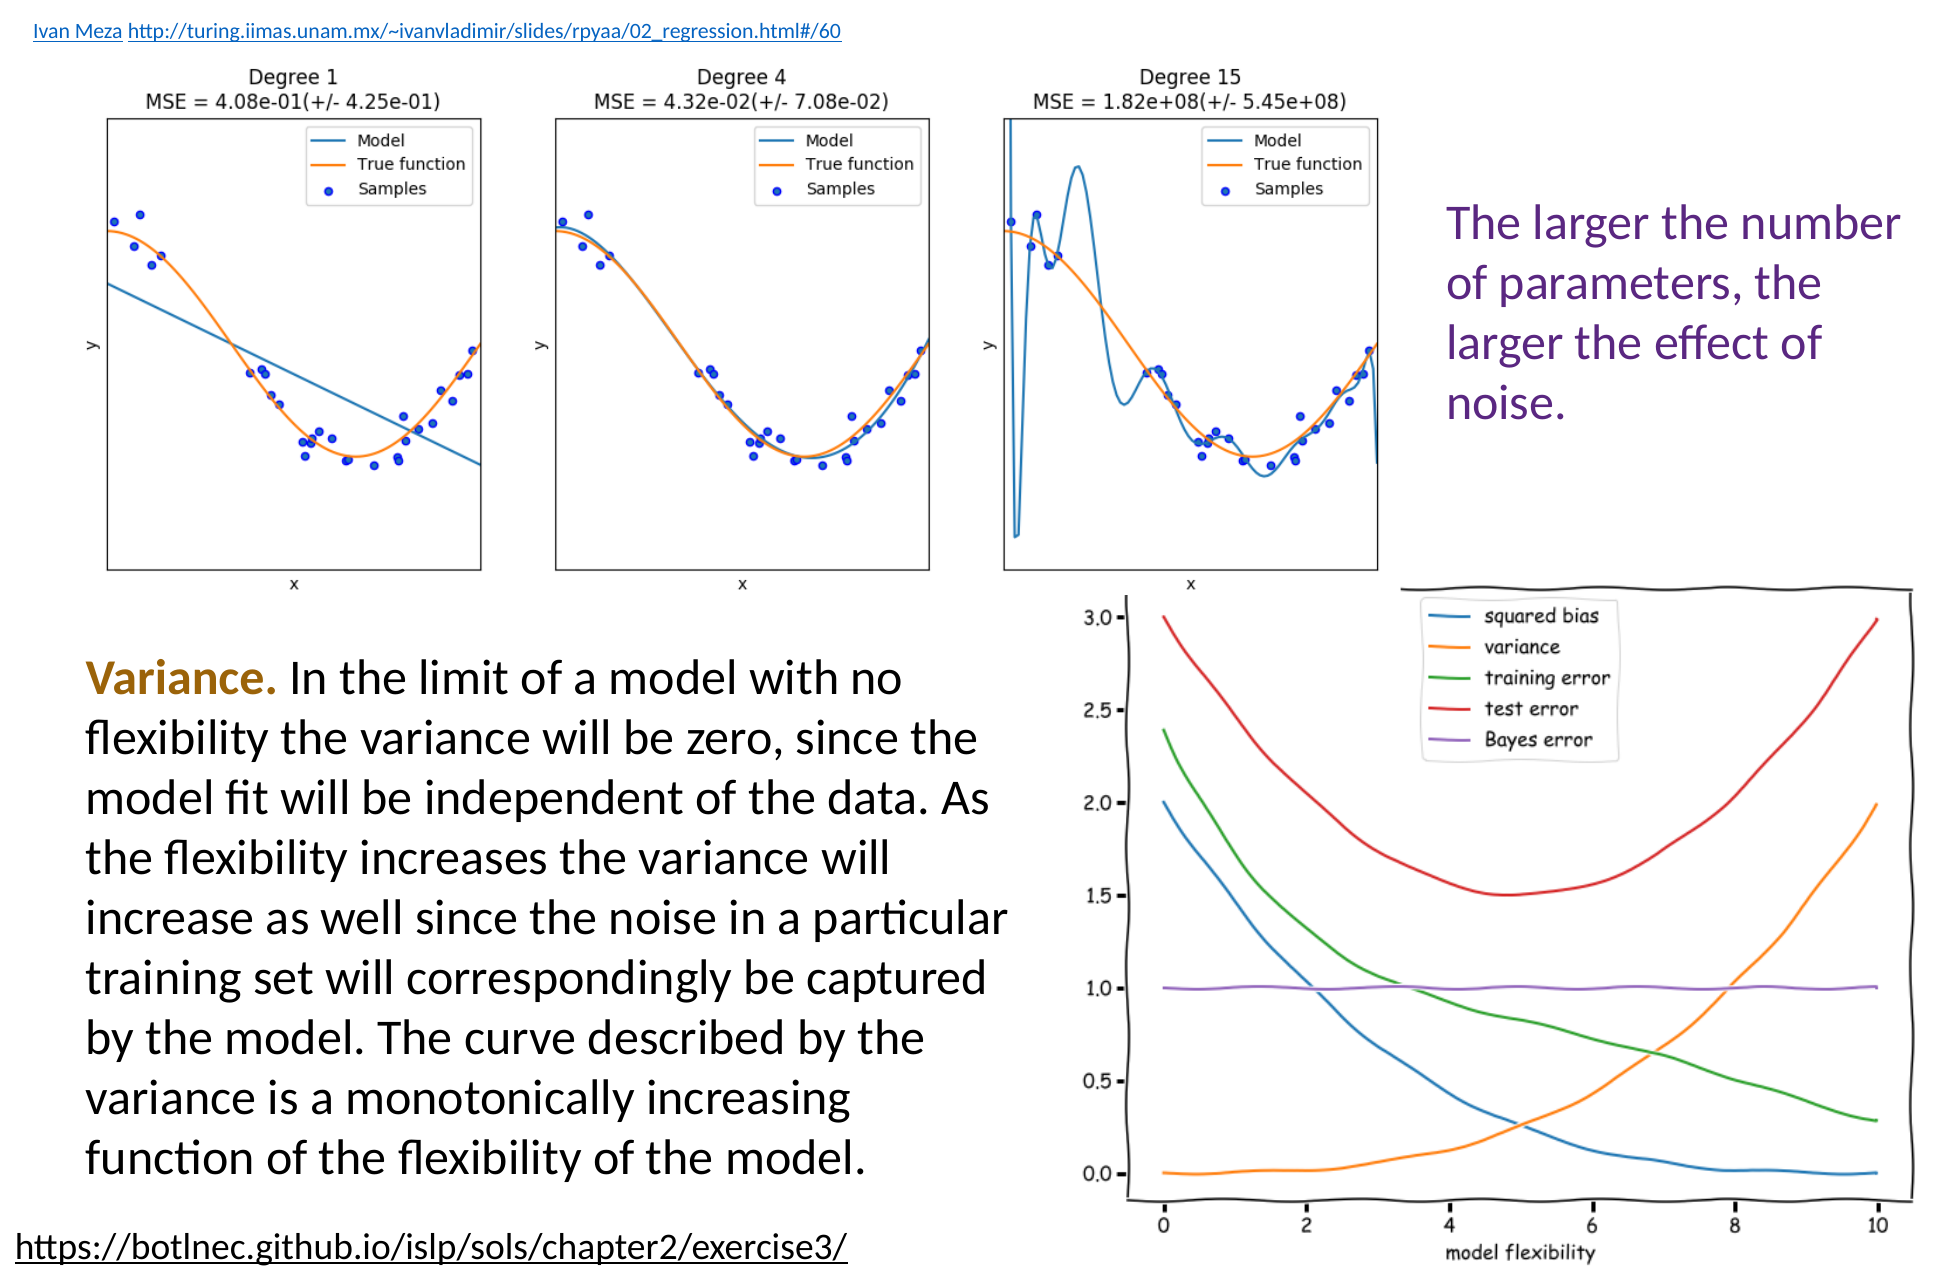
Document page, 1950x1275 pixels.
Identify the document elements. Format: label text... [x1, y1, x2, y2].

picture [74, 66, 1933, 1275]
text_box Ivan Meza http://turing.iimas.unam.mx/~ivanvladimir/slides/rpyaa/02_regression.html#/60 [18, 9, 1588, 51]
text_box Variance. In the limit of a model with no flexibility the variance will be zero, since the model fit will be independent of the data. As the flexibility increases the variance will increase as well since the noise in a particular training set will correspondingly be captured by the model. The curve described by the variance is a monotonically increasing function of the flexibility of the model. [70, 637, 1046, 1193]
text_box https://botlnec.github.io/islp/sols/chapter2/exercise3/ [0, 1214, 975, 1275]
text_box The larger the number of parameters, the larger the effect of noise. [1431, 181, 1925, 437]
